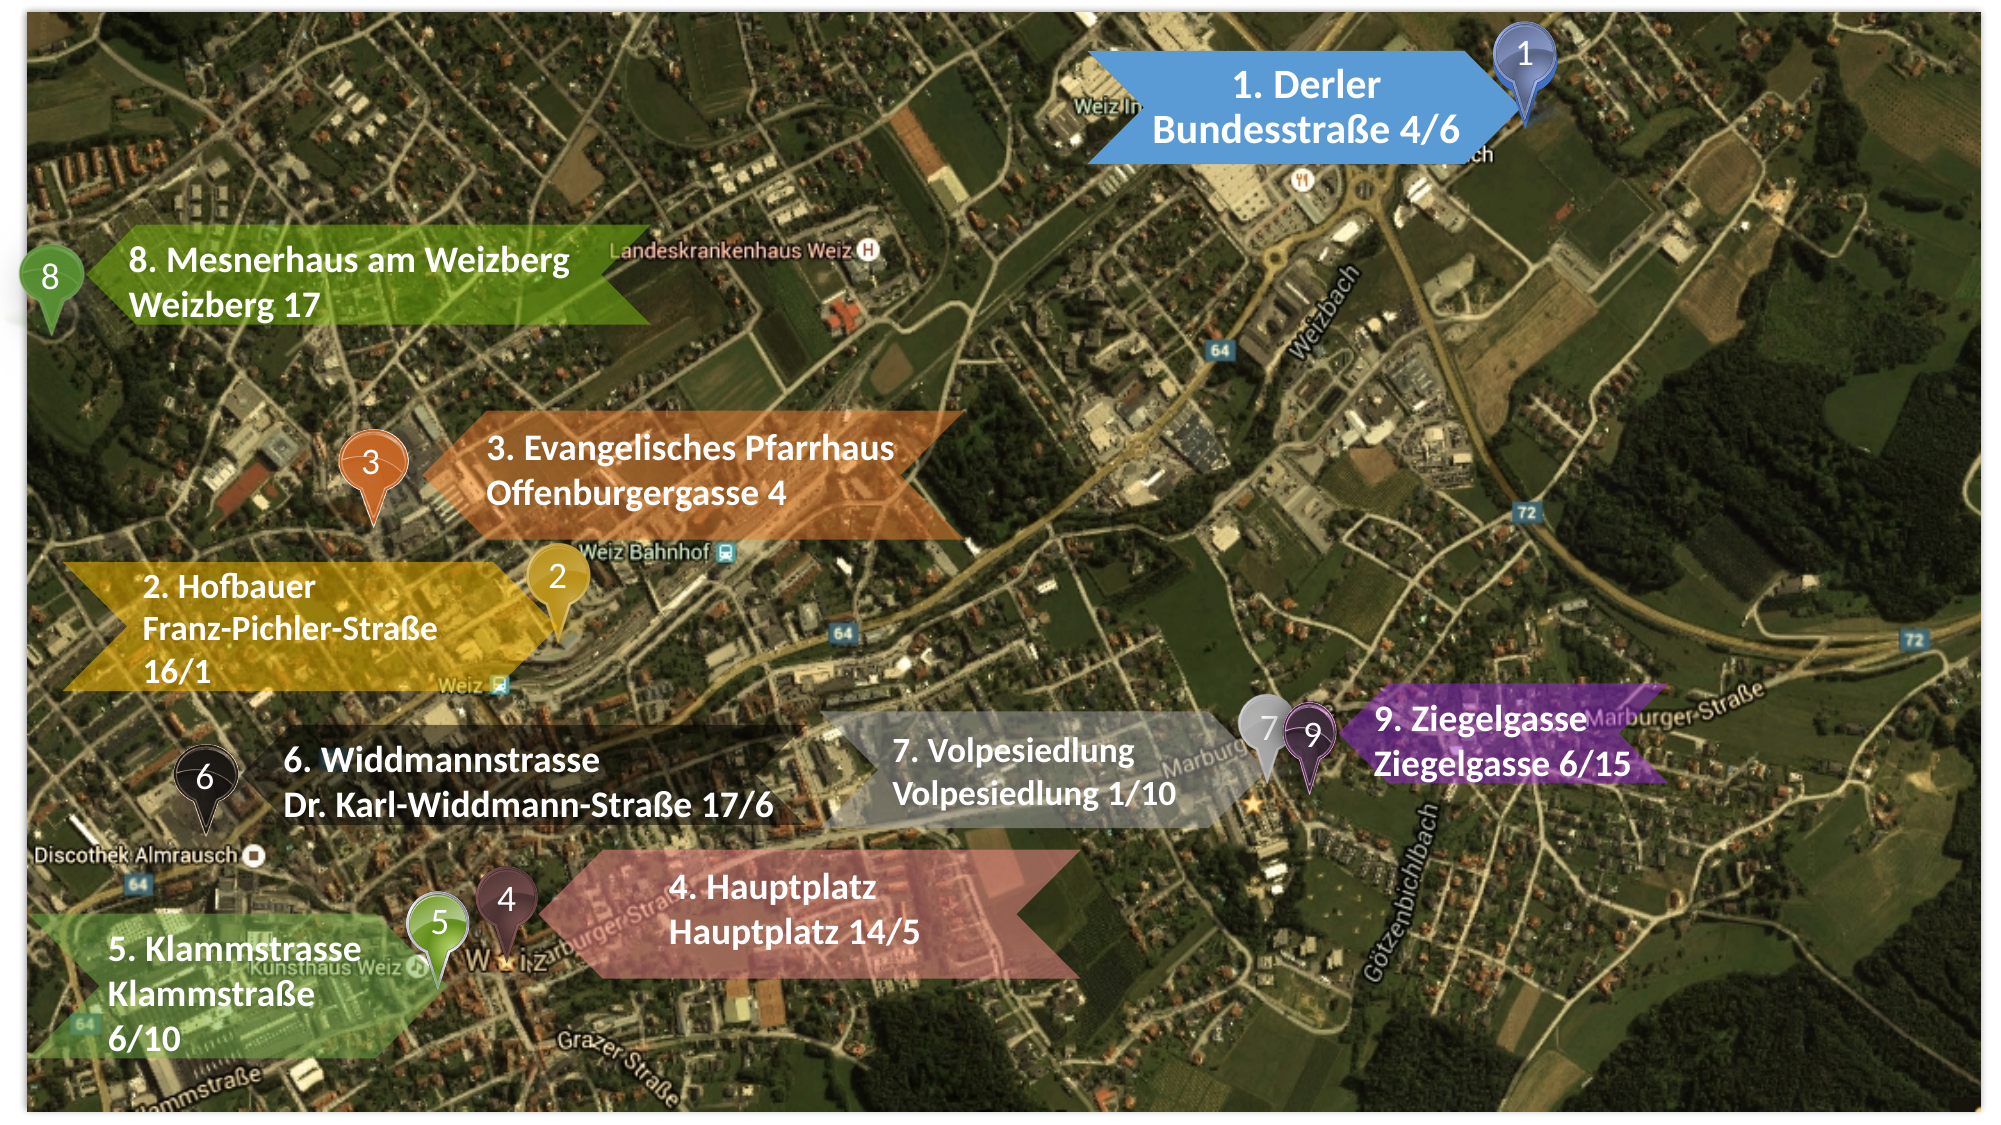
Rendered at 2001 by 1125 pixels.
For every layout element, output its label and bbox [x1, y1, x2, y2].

text_box [27, 913, 448, 1059]
text_box [0, 224, 652, 337]
text_box [457, 849, 1103, 979]
text_box [318, 410, 965, 540]
text_box [819, 693, 1313, 829]
text_box [62, 542, 609, 692]
text_box [929, 20, 1830, 165]
text_box [154, 724, 806, 838]
picture [27, 12, 1981, 1112]
text_box [1266, 683, 1783, 796]
